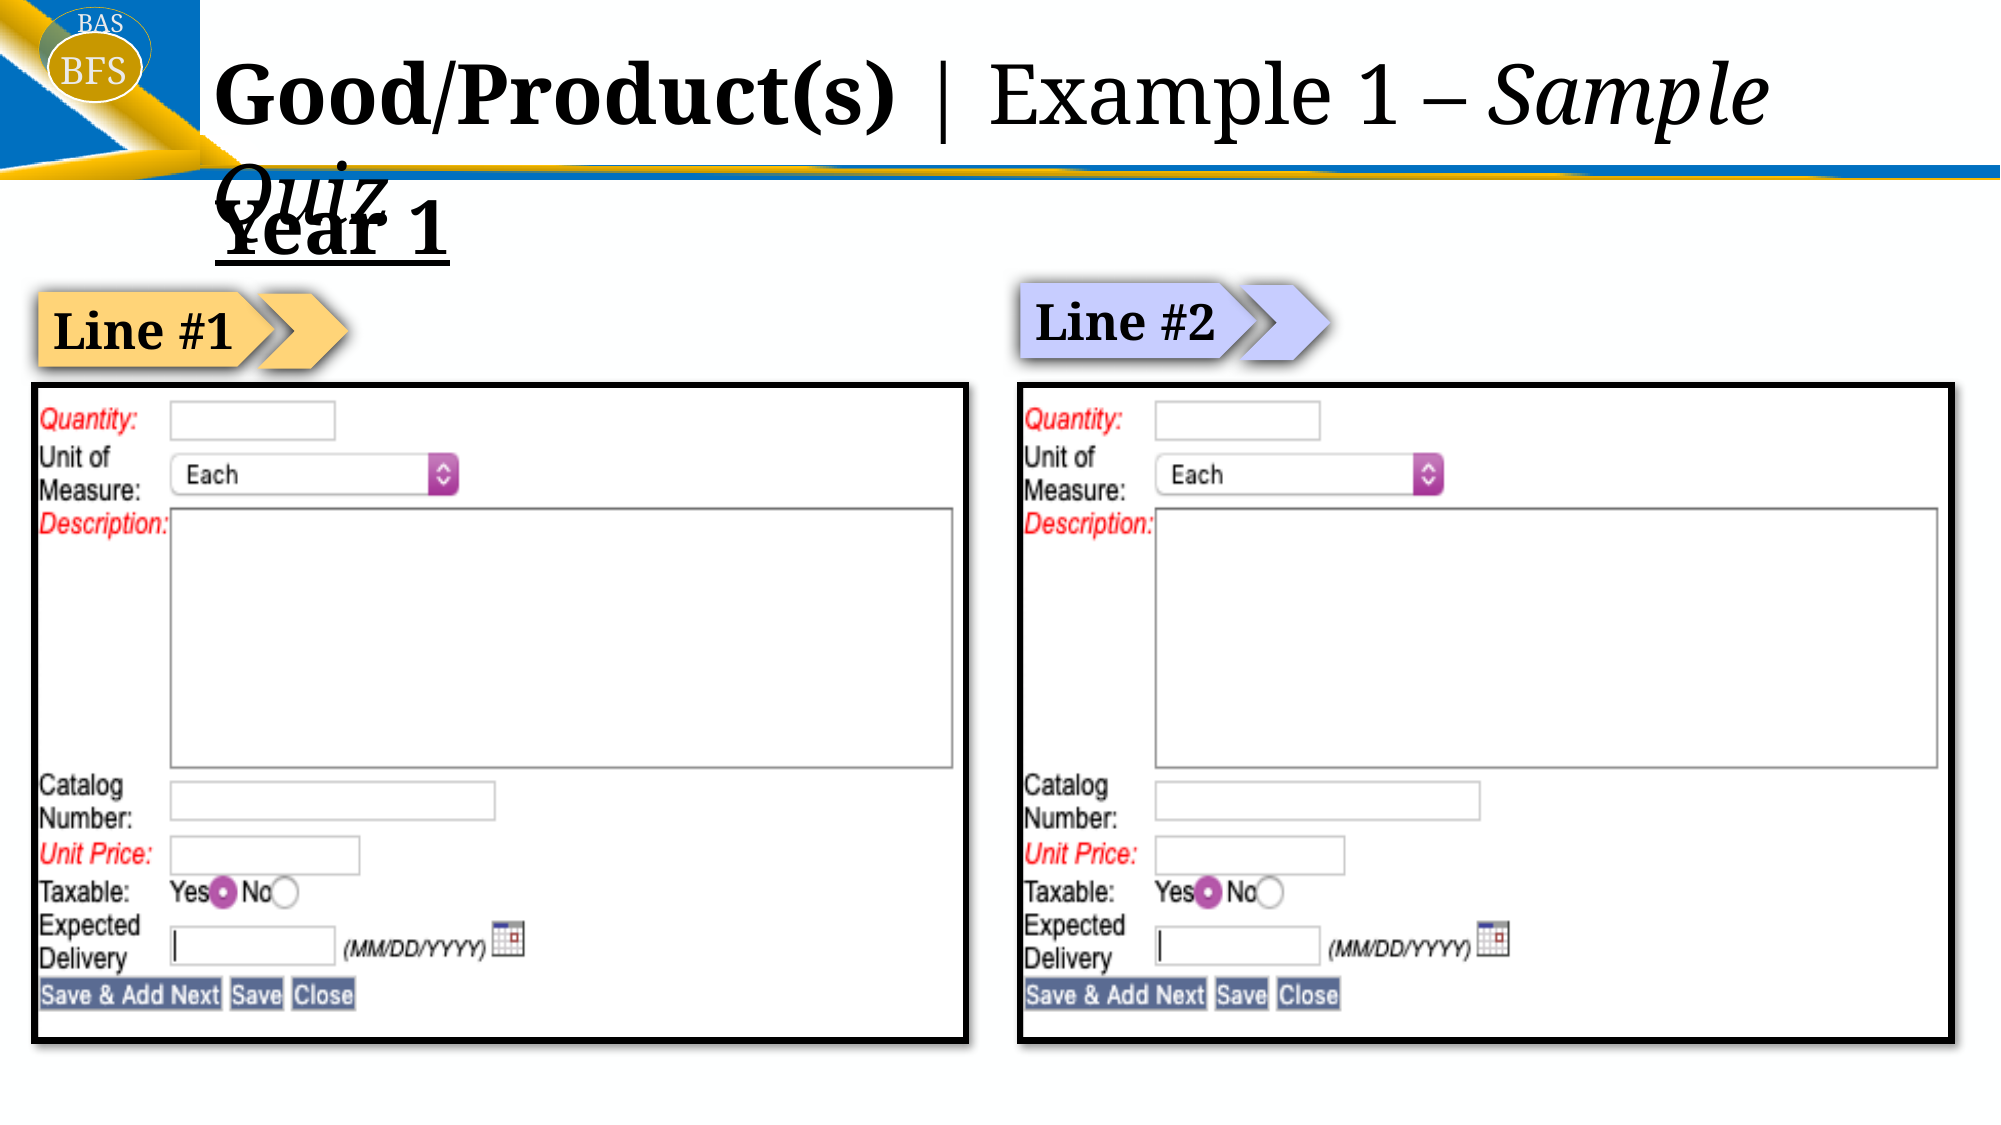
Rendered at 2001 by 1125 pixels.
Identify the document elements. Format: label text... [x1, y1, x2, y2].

picture [0, 0, 212, 180]
title Year 1 [215, 179, 1866, 405]
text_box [38, 291, 349, 369]
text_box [1020, 282, 1331, 361]
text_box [37, 387, 964, 1038]
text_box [24, 0, 213, 101]
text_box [1022, 387, 1949, 1038]
picture [213, 0, 2000, 180]
text_box Good/Product(s) | Example 1 – Sample Quiz [212, 40, 1863, 266]
